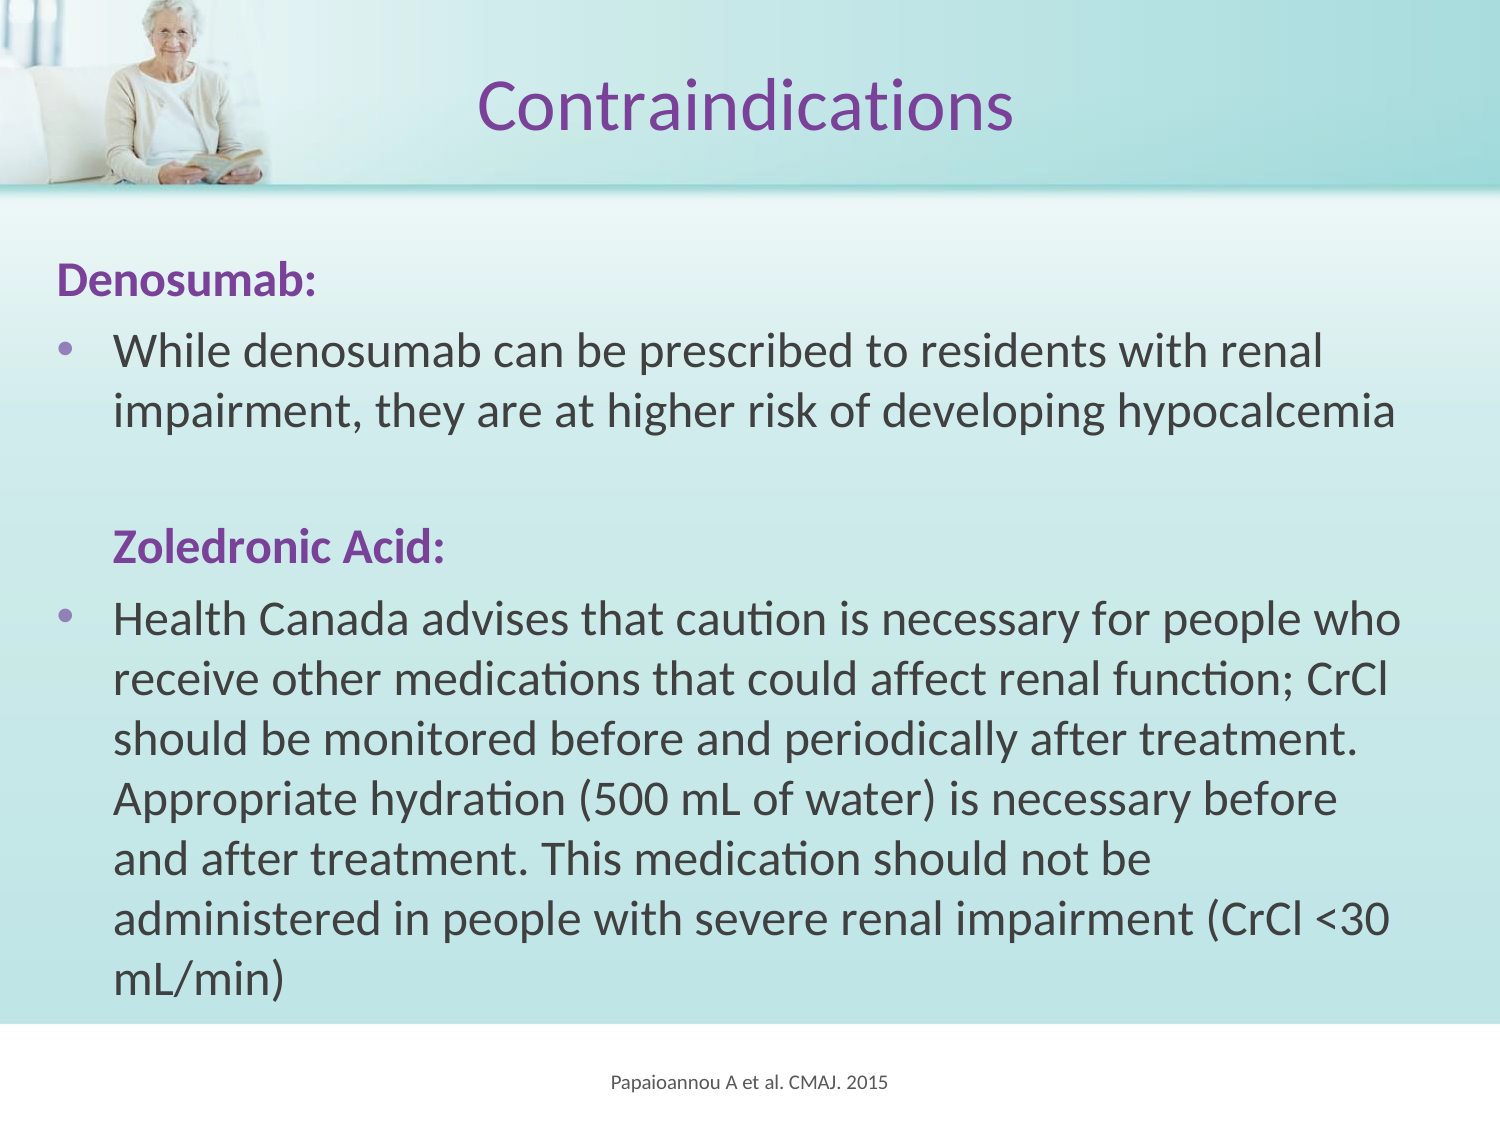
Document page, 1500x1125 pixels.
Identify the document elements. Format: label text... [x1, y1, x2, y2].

text_box Papaioannou A et al. CMAJ. 2015 [608, 1068, 892, 1094]
picture [0, 0, 1500, 1125]
title Contraindications [41, 23, 1459, 244]
text_box Denosumab: While denosumab can be prescribed to residents with renal impairment, they are at higher risk of developing hypocalcemia Zoledronic Acid: Health Canada advises that caution is necessary for people who receive other medications that could affect renal function; CrCl should be monitored before and periodically after treatment. Appropriate hydration (500 mL of water) is necessary before and after treatment. This medication should not be administered in people with severe renal impairment (CrCl <30 mL/min) [54, 245, 1422, 1005]
